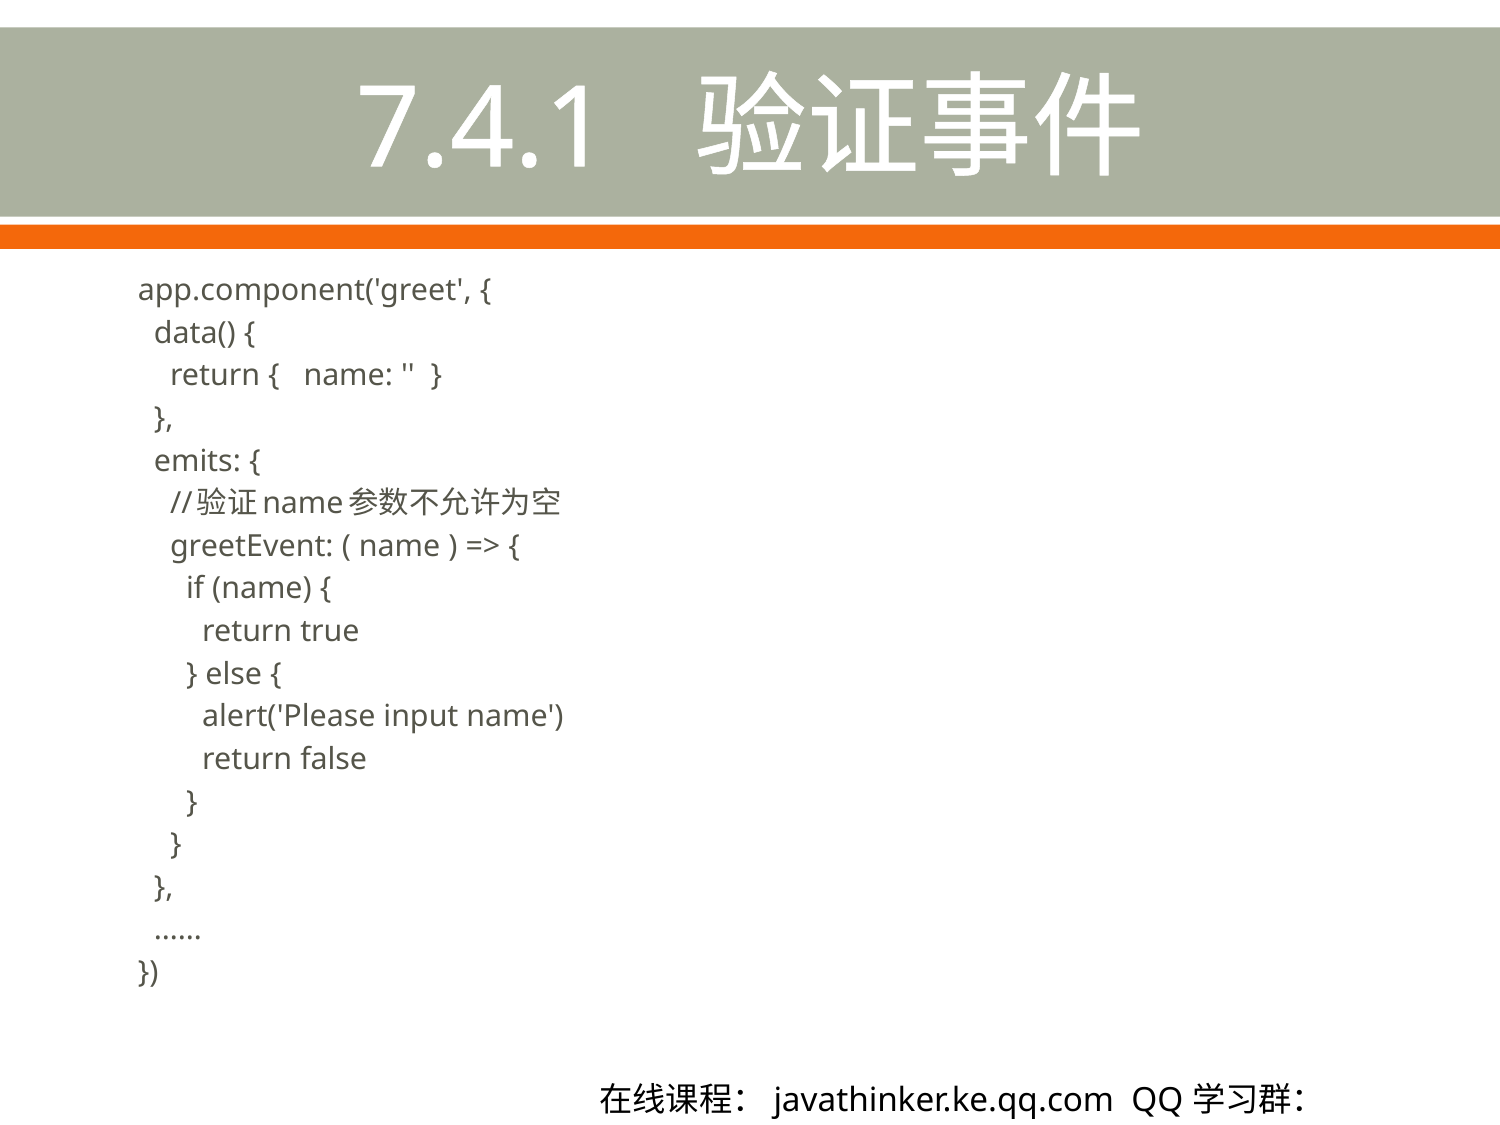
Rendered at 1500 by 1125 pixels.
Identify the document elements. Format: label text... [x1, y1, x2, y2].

list app.component('greet', { data() { return { name: '' } }, emits: { //验证name参数不允许为空 greetEvent: ( name ) => { if (name) { return true } else { alert('Please input name') return false } } }, …… }) [75, 262, 1425, 1005]
footer 在线课程：javathinker.ke.qq.com QQ学习群：915851077 [584, 1070, 1496, 1121]
title 7.4.1 验证事件 [75, 29, 1425, 213]
